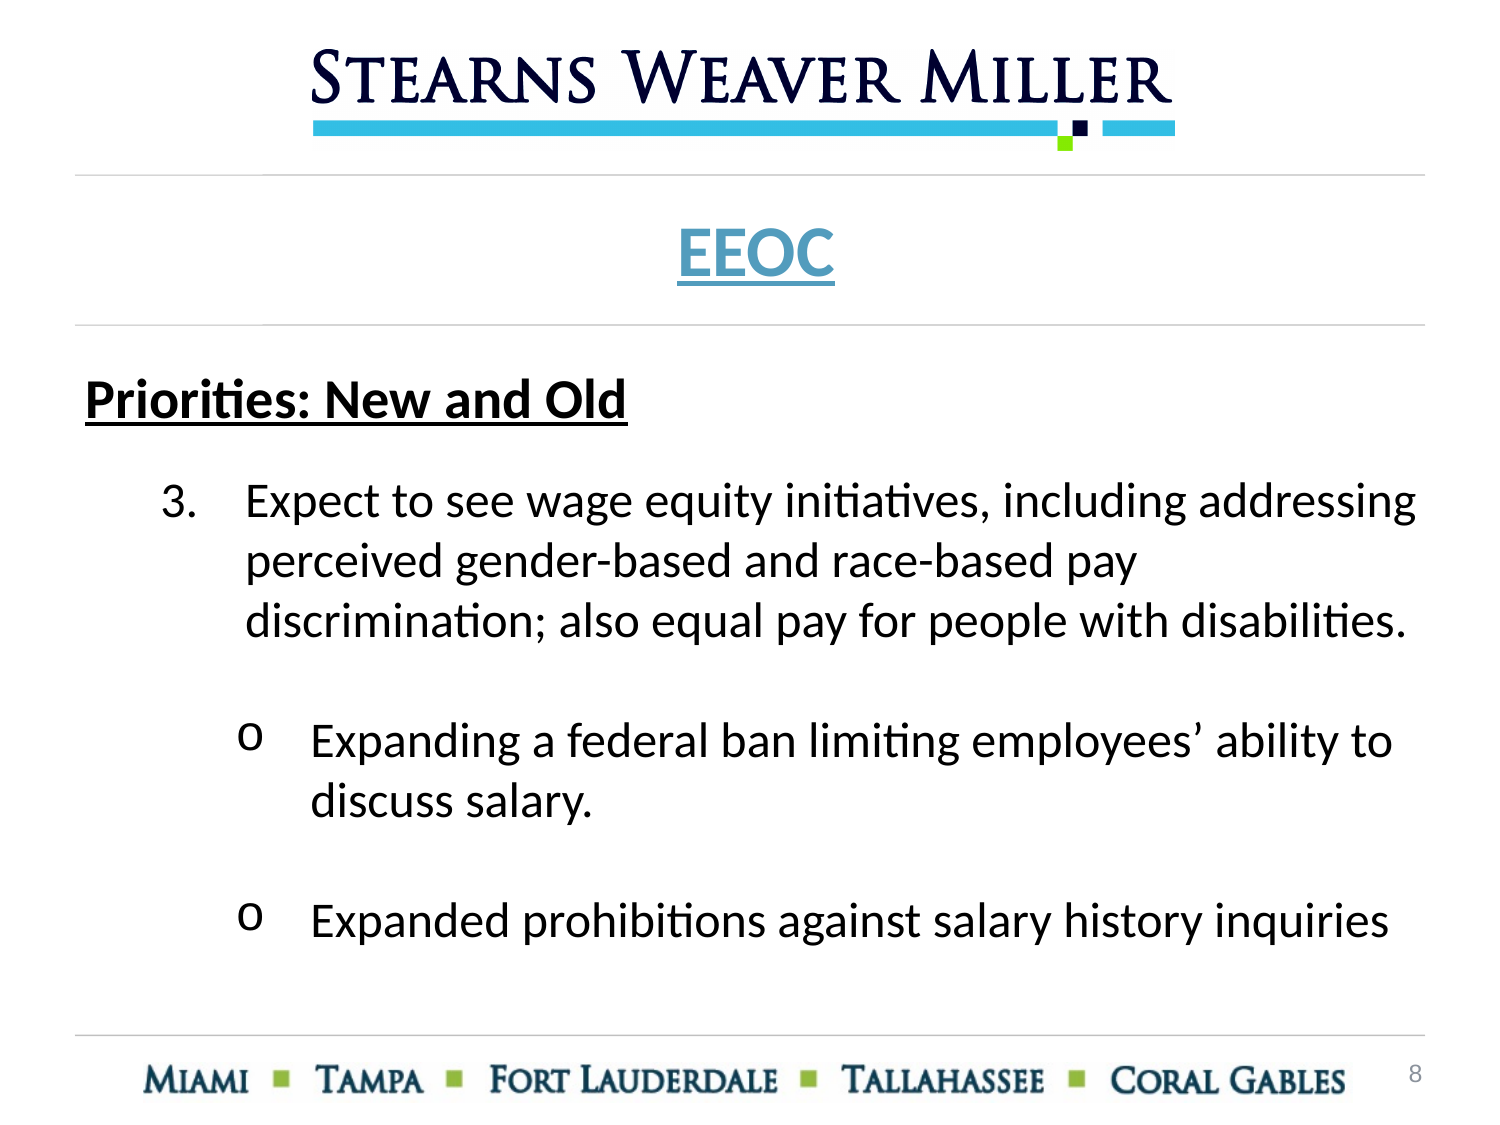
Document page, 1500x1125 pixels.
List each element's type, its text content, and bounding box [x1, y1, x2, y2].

picture [312, 49, 1175, 151]
text_box EEOC [74, 196, 1438, 299]
text_box Priorities: New and Old Expect to see wage equity initiatives, including addressing perceived gender-based and race-based pay discrimination; also equal pay for people with disabilities. Expanding a federal ban limiting employees’ ability to discuss salary. Expanded prohibitions against salary history inquiries [70, 354, 1434, 1023]
slide_number 8 [1371, 1042, 1438, 1103]
picture [143, 1062, 1353, 1103]
